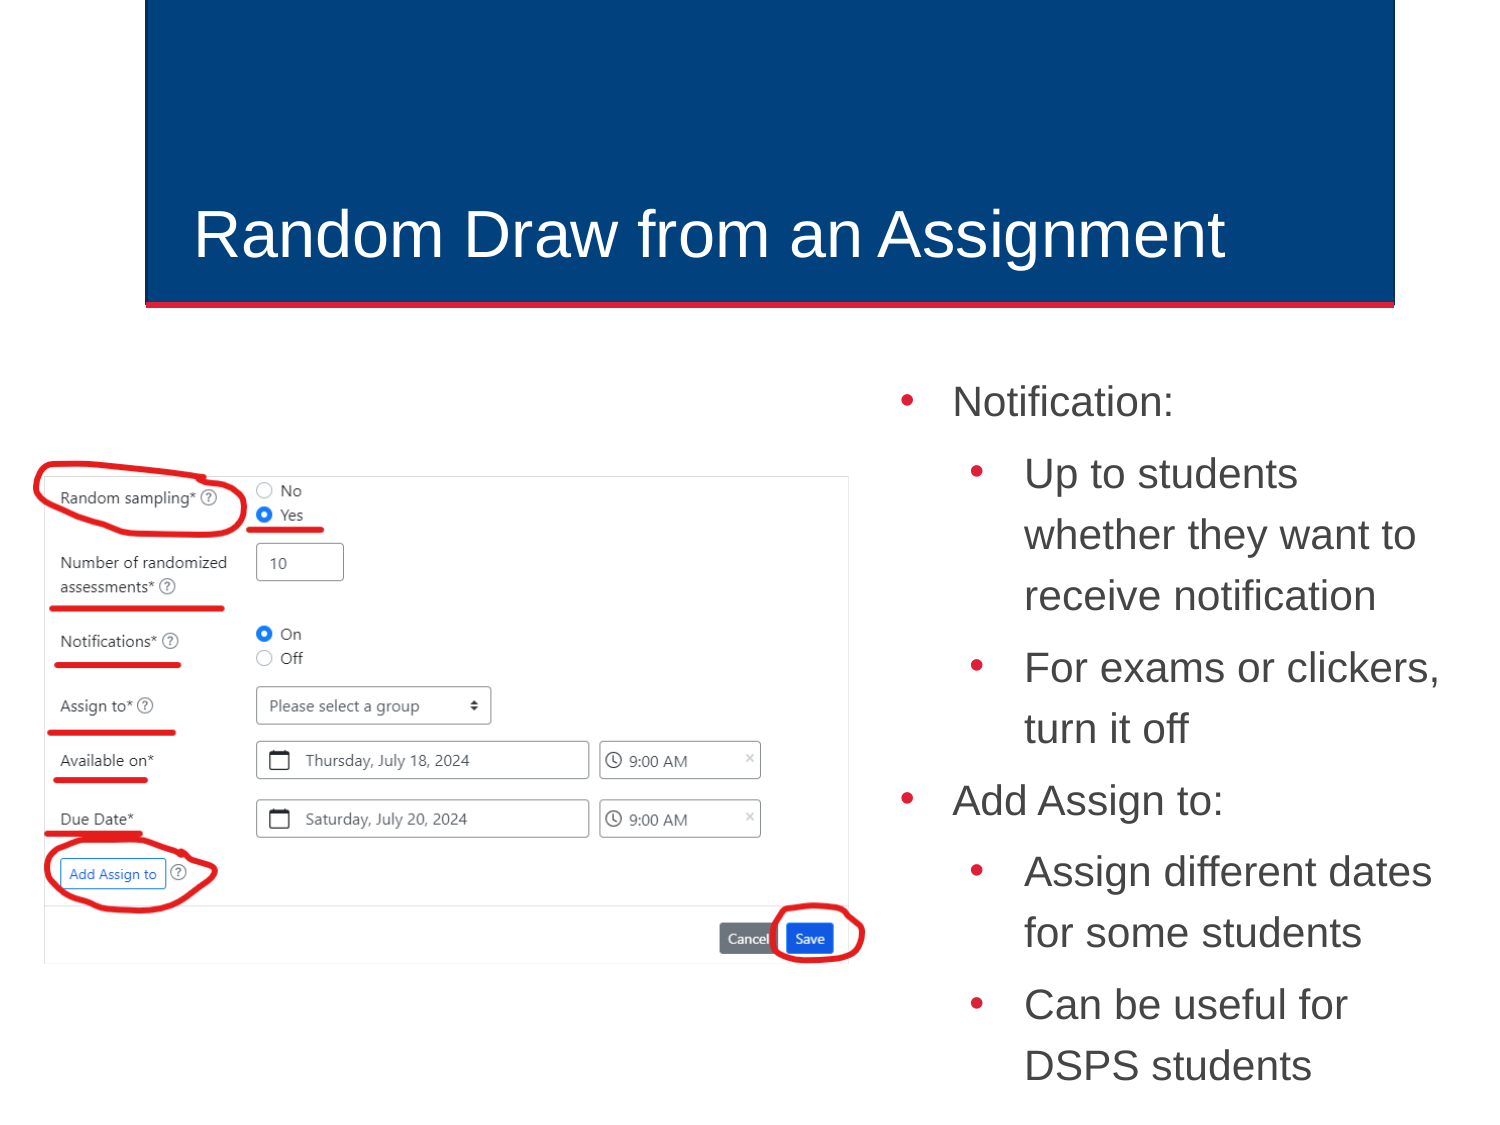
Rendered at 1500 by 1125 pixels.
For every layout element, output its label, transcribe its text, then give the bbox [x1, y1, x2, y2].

list Notification: Up to students whether they want to receive notification For exams or clickers, turn it off Add Assign to: Assign different dates for some students Can be useful for DSPS students [865, 356, 1459, 1113]
picture [32, 459, 866, 965]
title Random Draw from an Assignment [178, 132, 1361, 280]
